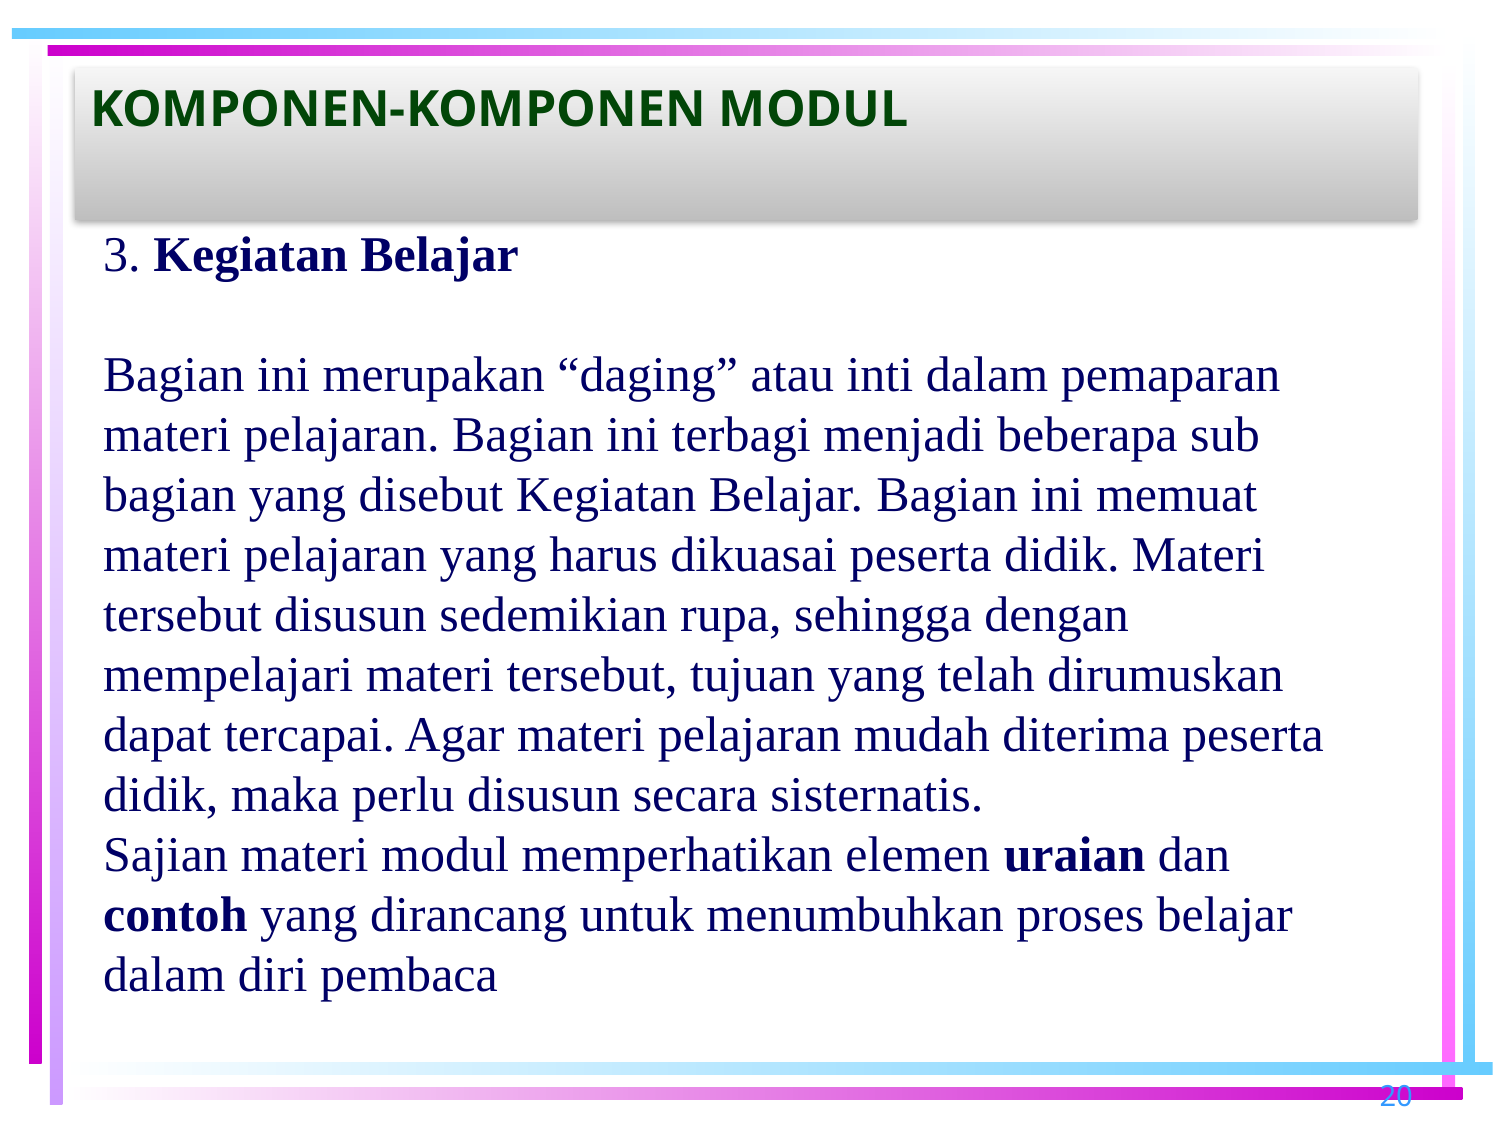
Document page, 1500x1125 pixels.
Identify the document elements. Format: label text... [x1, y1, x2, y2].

slide_number 20 [1077, 1064, 1429, 1125]
title Komponen-komponen modul [74, 68, 1418, 152]
text_box 3. Kegiatan Belajar Bagian ini merupakan “daging” atau inti dalam pemaparan materi pelajaran. Bagian ini terbagi menjadi beberapa sub bagian yang disebut Kegiatan Belajar. Bagian ini memuat materi pelajaran yang harus dikuasai peserta didik. Materi tersebut disusun sedemikian rupa, sehingga dengan mempelajari materi tersebut, tujuan yang telah dirumuskan dapat tercapai. Agar materi pelajaran mudah diterima peserta didik, maka perlu disusun secara sisternatis. Sajian materi modul memperhatikan elemen uraian dan contoh yang dirancang untuk menumbuhkan proses belajar dalam diri pembaca [88, 213, 1353, 1069]
list [74, 152, 1438, 809]
